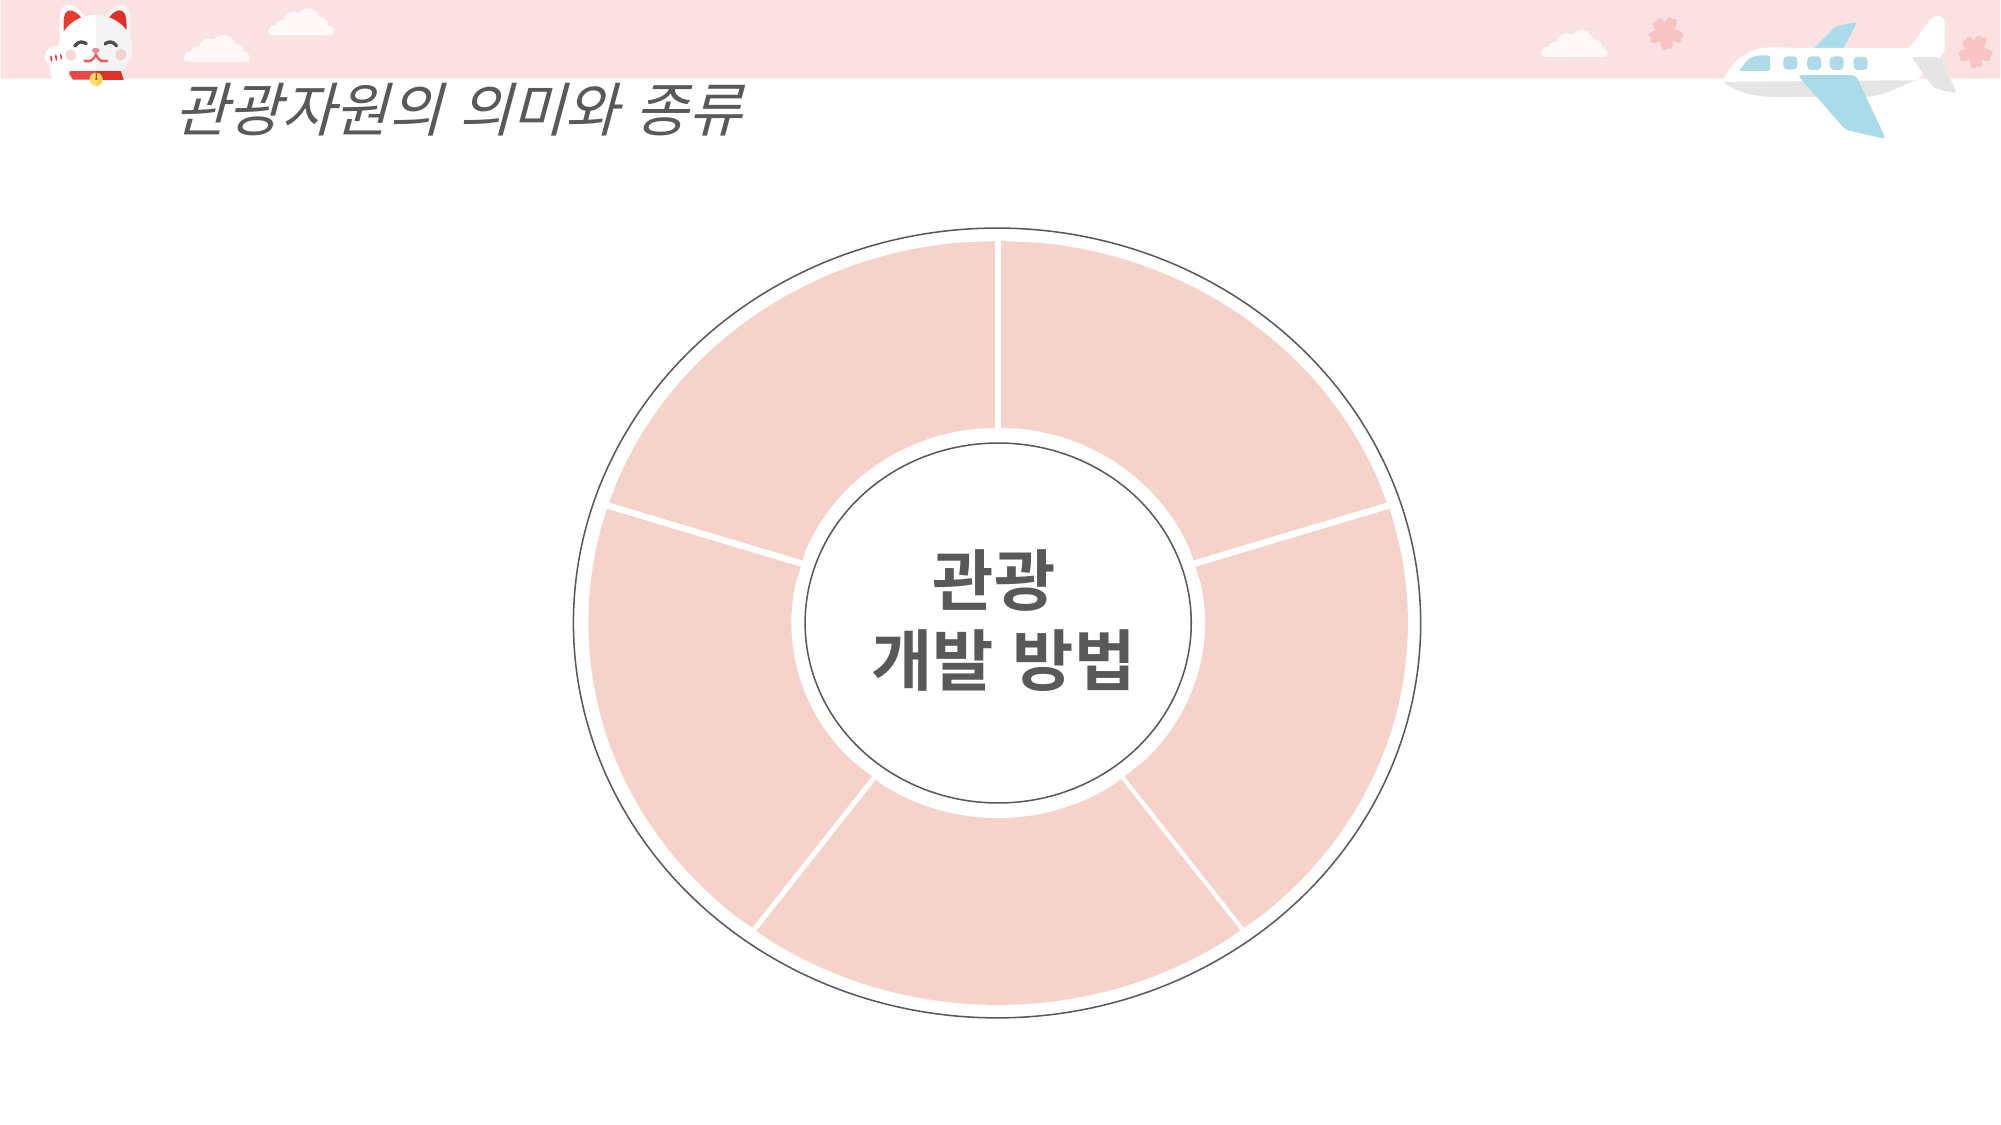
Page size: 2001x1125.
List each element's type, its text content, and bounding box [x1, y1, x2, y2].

text_box 관광자원의 의미와 종류 [48, 73, 757, 145]
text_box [573, 228, 1421, 1018]
